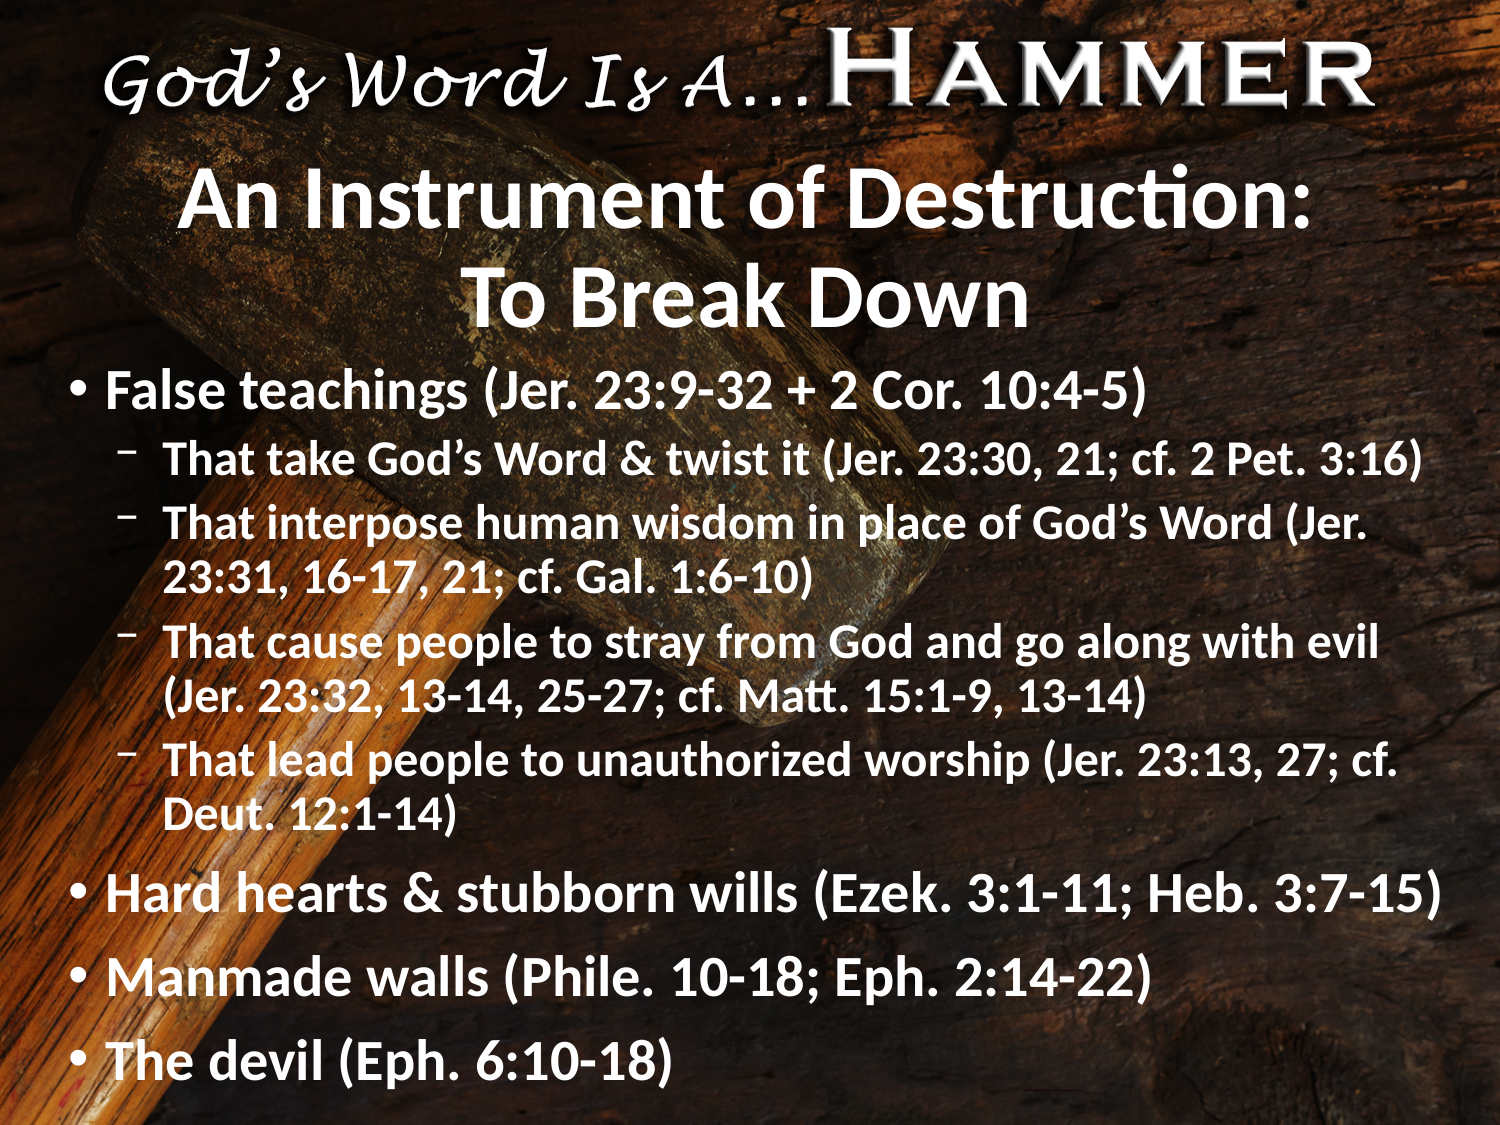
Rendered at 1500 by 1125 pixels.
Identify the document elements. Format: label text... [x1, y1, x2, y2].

list False teachings (Jer. 23:9-32 + 2 Cor. 10:4-5) That take God’s Word & twist it (Jer. 23:30, 21; cf. 2 Pet. 3:16) That interpose human wisdom in place of God’s Word (Jer. 23:31, 16-17, 21; cf. Gal. 1:6-10) That cause people to stray from God and go along with evil (Jer. 23:32, 13-14, 25-27; cf. Matt. 15:1-9, 13-14) That lead people to unauthorized worship (Jer. 23:13, 27; cf. Deut. 12:1-14) Hard hearts & stubborn wills (Ezek. 3:1-11; Heb. 3:7-15) Manmade walls (Phile. 10-18; Eph. 2:14-22) The devil (Eph. 6:10-18) [53, 351, 1489, 1125]
picture [0, 0, 1500, 1125]
title An Instrument of Destruction: To Break Down [35, 141, 1458, 343]
